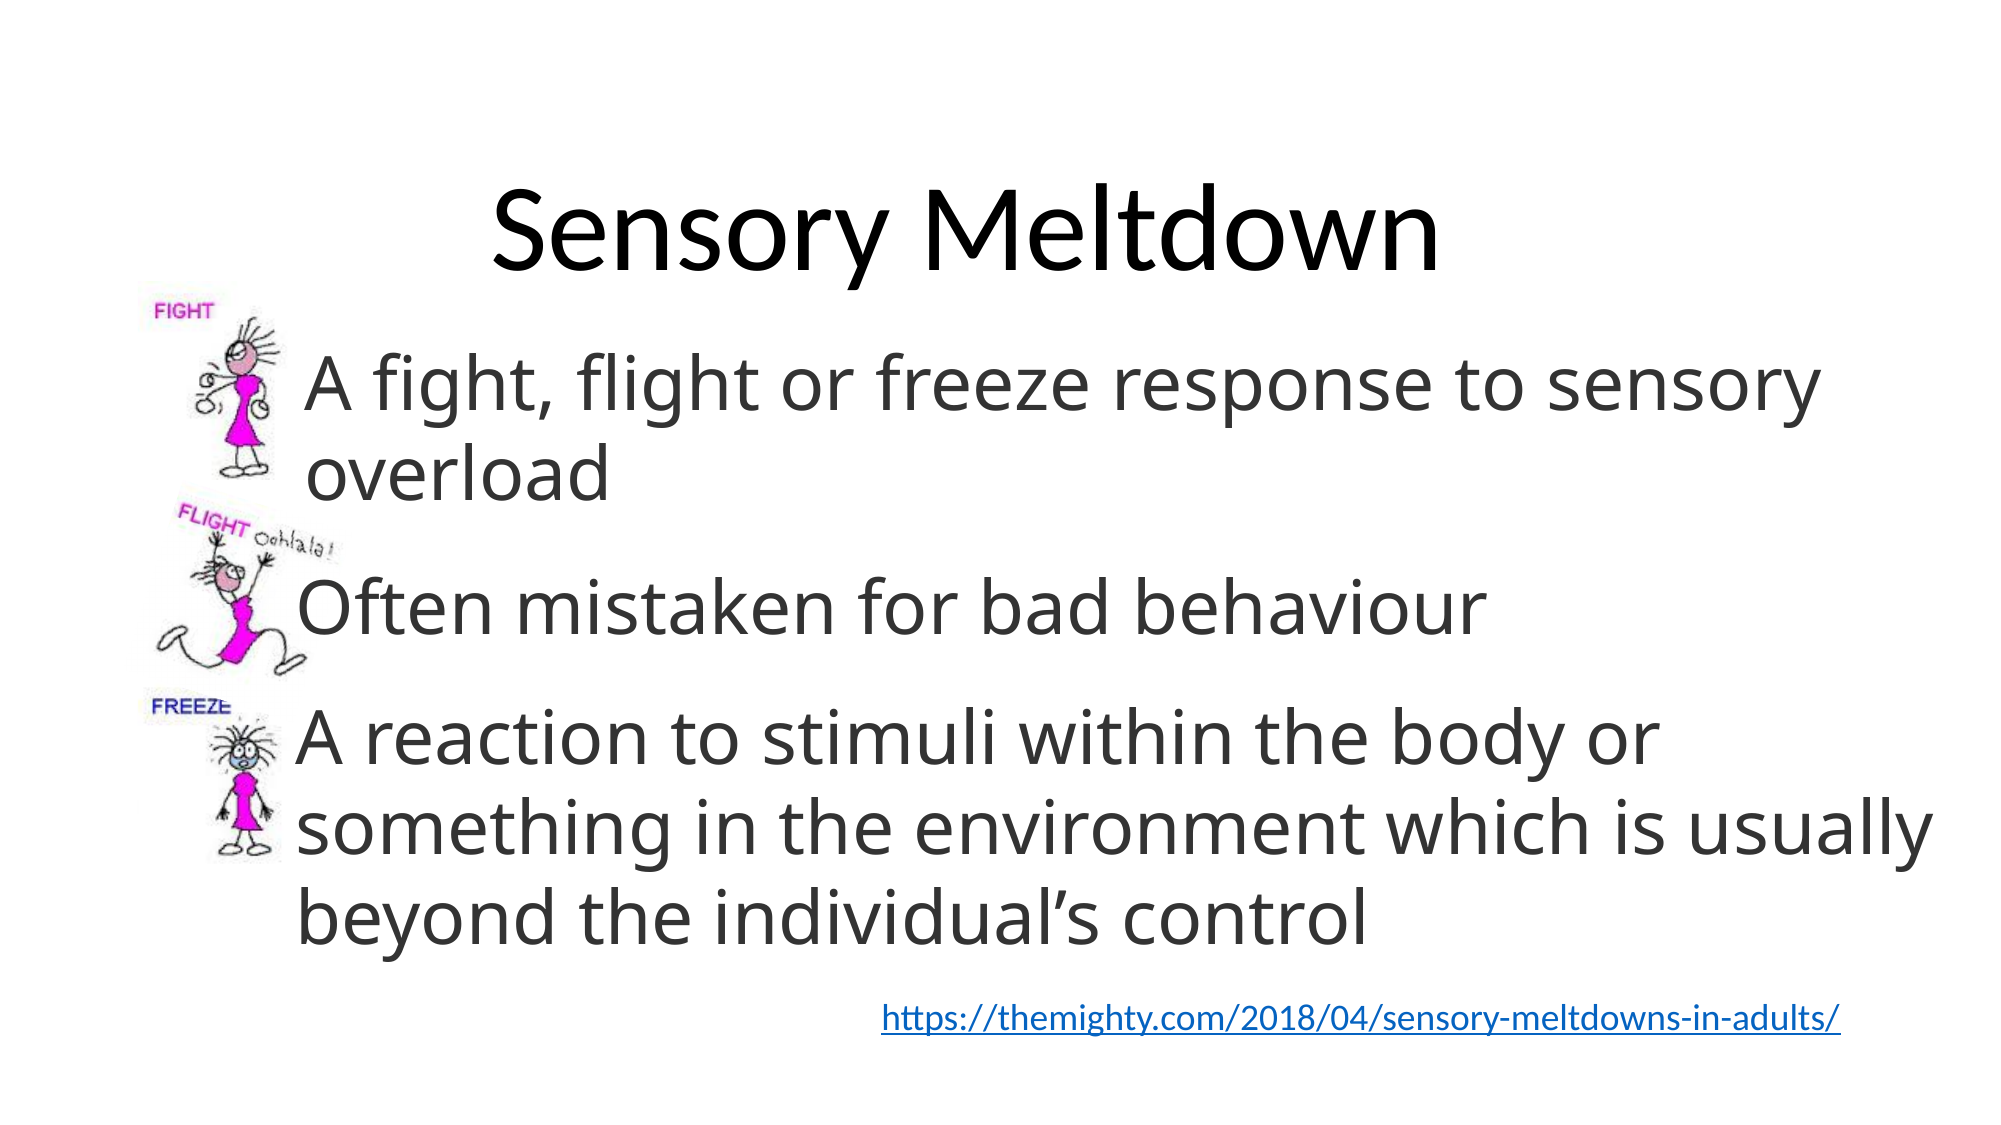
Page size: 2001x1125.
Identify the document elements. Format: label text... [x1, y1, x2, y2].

text_box Often mistaken for bad behaviour A reaction to stimuli within the body or something in the environment which is usually beyond the individual’s control [280, 532, 2000, 968]
text_box Sensory Meltdown [475, 138, 1460, 303]
text_box A fight, flight or freeze response to sensory overload [290, 327, 1858, 523]
text_box https://themighty.com/2018/04/sensory-meltdowns-in-adults/ [866, 985, 1856, 1046]
picture [123, 281, 345, 875]
